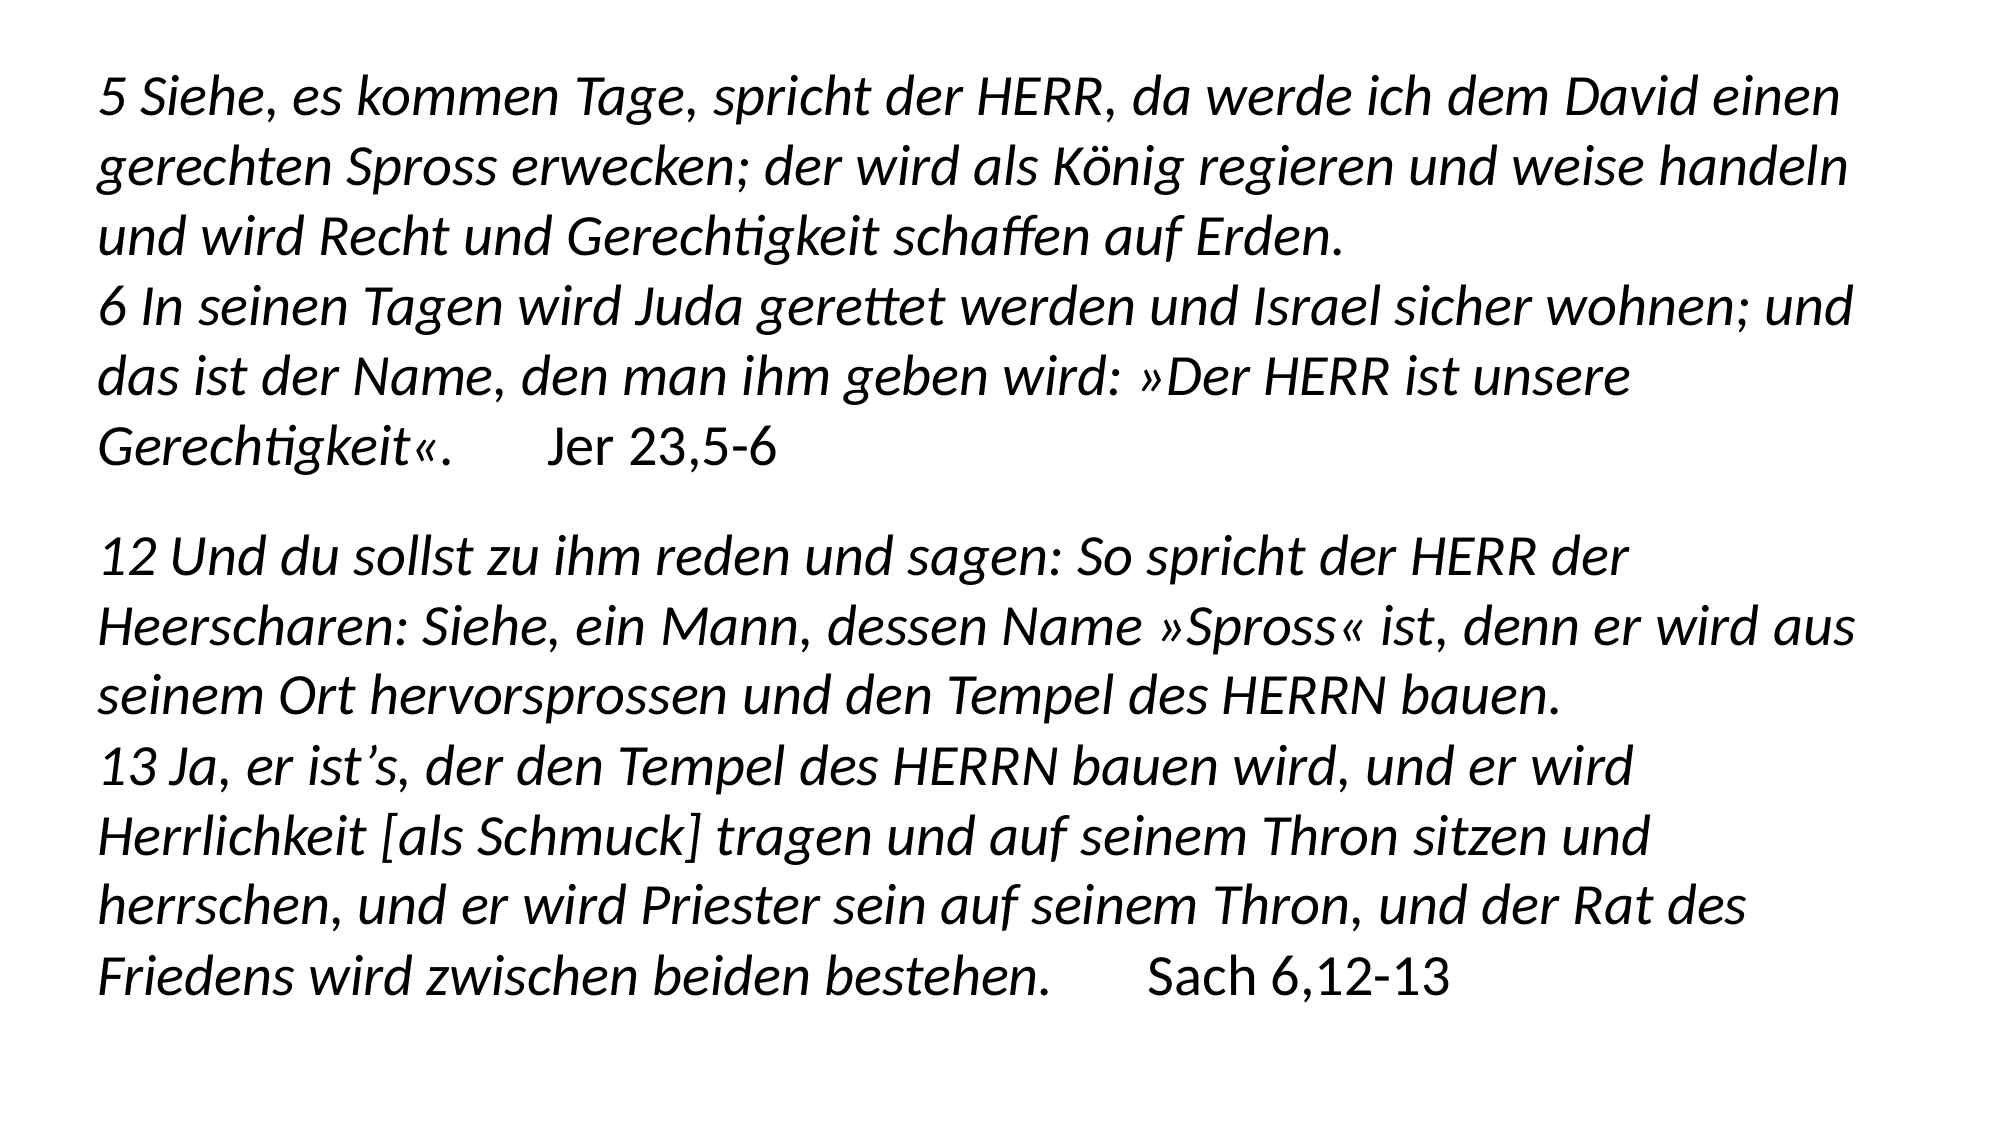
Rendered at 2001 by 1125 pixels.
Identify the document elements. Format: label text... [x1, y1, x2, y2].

text_box 5 Siehe, es kommen Tage, spricht der HERR, da werde ich dem David einen gerechten Spross erwecken; der wird als König regieren und weise handeln und wird Recht und Gerechtigkeit schaffen auf Erden. 6 In seinen Tagen wird Juda gerettet werden und Israel sicher wohnen; und das ist der Name, den man ihm geben wird: »Der HERR ist unsere Gerechtigkeit«. Jer 23,5-6 [82, 49, 1880, 485]
text_box 12 Und du sollst zu ihm reden und sagen: So spricht der HERR der Heerscharen: Siehe, ein Mann, dessen Name »Spross« ist, denn er wird aus seinem Ort hervorsprossen und den Tempel des HERRN bauen. 13 Ja, er ist’s, der den Tempel des HERRN bauen wird, und er wird Herrlichkeit [als Schmuck] tragen und auf seinem Thron sitzen und herrschen, und er wird Priester sein auf seinem Thron, und der Rat des Friedens wird zwischen beiden bestehen. Sach 6,12-13 [82, 509, 1908, 1014]
